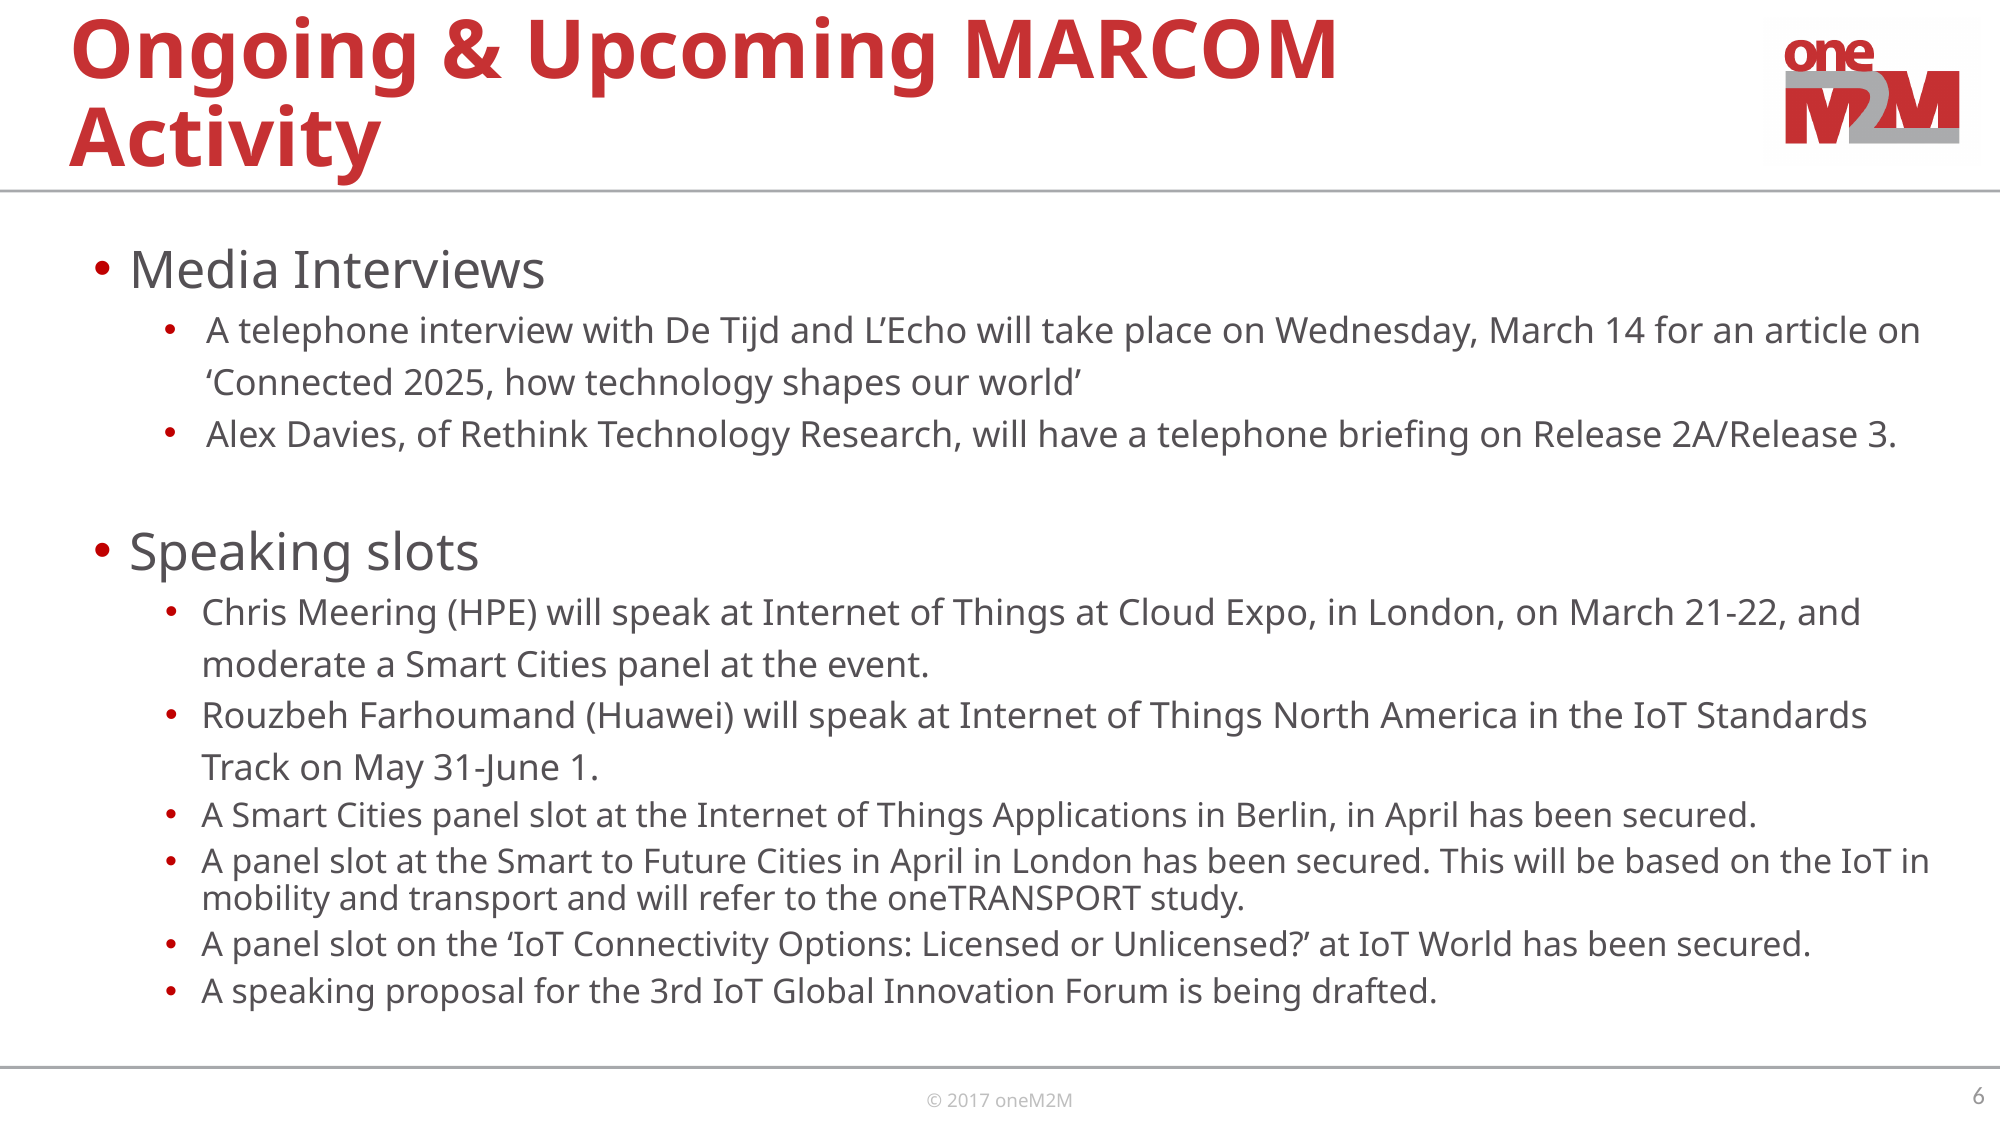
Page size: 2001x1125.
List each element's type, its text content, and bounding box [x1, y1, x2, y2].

list Media Interviews A telephone interview with De Tijd and L’Echo will take place on Wednesday, March 14 for an article on ‘Connected 2025, how technology shapes our world’ Alex Davies, of Rethink Technology Research, will have a telephone briefing on Release 2A/Release 3. Speaking slots Chris Meering (HPE) will speak at Internet of Things at Cloud Expo, in London, on March 21-22, and moderate a Smart Cities panel at the event. Rouzbeh Farhoumand (Huawei) will speak at Internet of Things North America in the IoT Standards Track on May 31-June 1. A Smart Cities panel slot at the Internet of Things Applications in Berlin, in April has been secured. A panel slot at the Smart to Future Cities in April in London has been secured. This will be based on the IoT in mobility and transport and will refer to the oneTRANSPORT study. A panel slot on the ‘IoT Connectivity Options: Licensed or Unlicensed?’ at IoT World has been secured. A speaking proposal for the 3rd IoT Global Innovation Forum is being drafted. [78, 216, 1971, 1031]
title Ongoing & Upcoming MARCOM Activity [54, 0, 1561, 193]
picture [1763, 17, 1981, 166]
slide_number 6 [1918, 1065, 2000, 1125]
